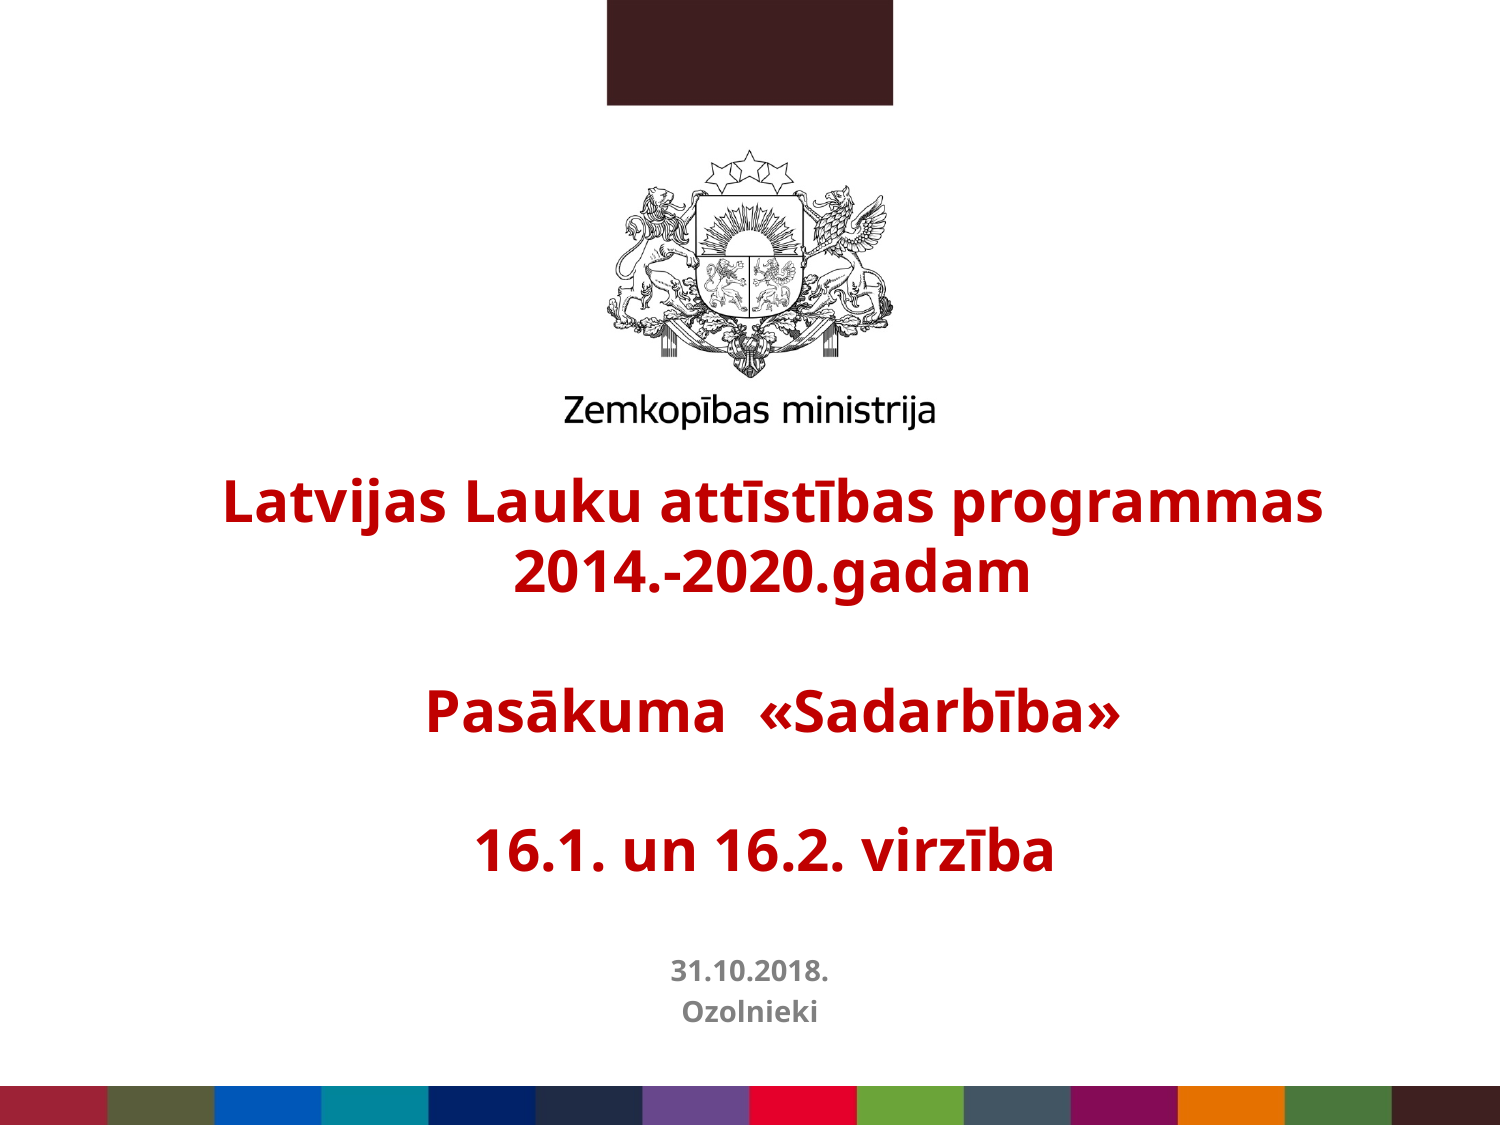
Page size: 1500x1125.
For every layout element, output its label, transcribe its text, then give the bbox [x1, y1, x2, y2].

picture [326, 1086, 1500, 1125]
title Latvijas Lauku attīstības programmas 2014.-2020.gadam Pasākuma «Sadarbība» 16.1. un 16.2. virzība [135, 456, 1411, 929]
picture [0, 1086, 320, 1125]
list 31.10.2018. Ozolnieki [112, 945, 1388, 1050]
picture [440, 0, 1060, 456]
